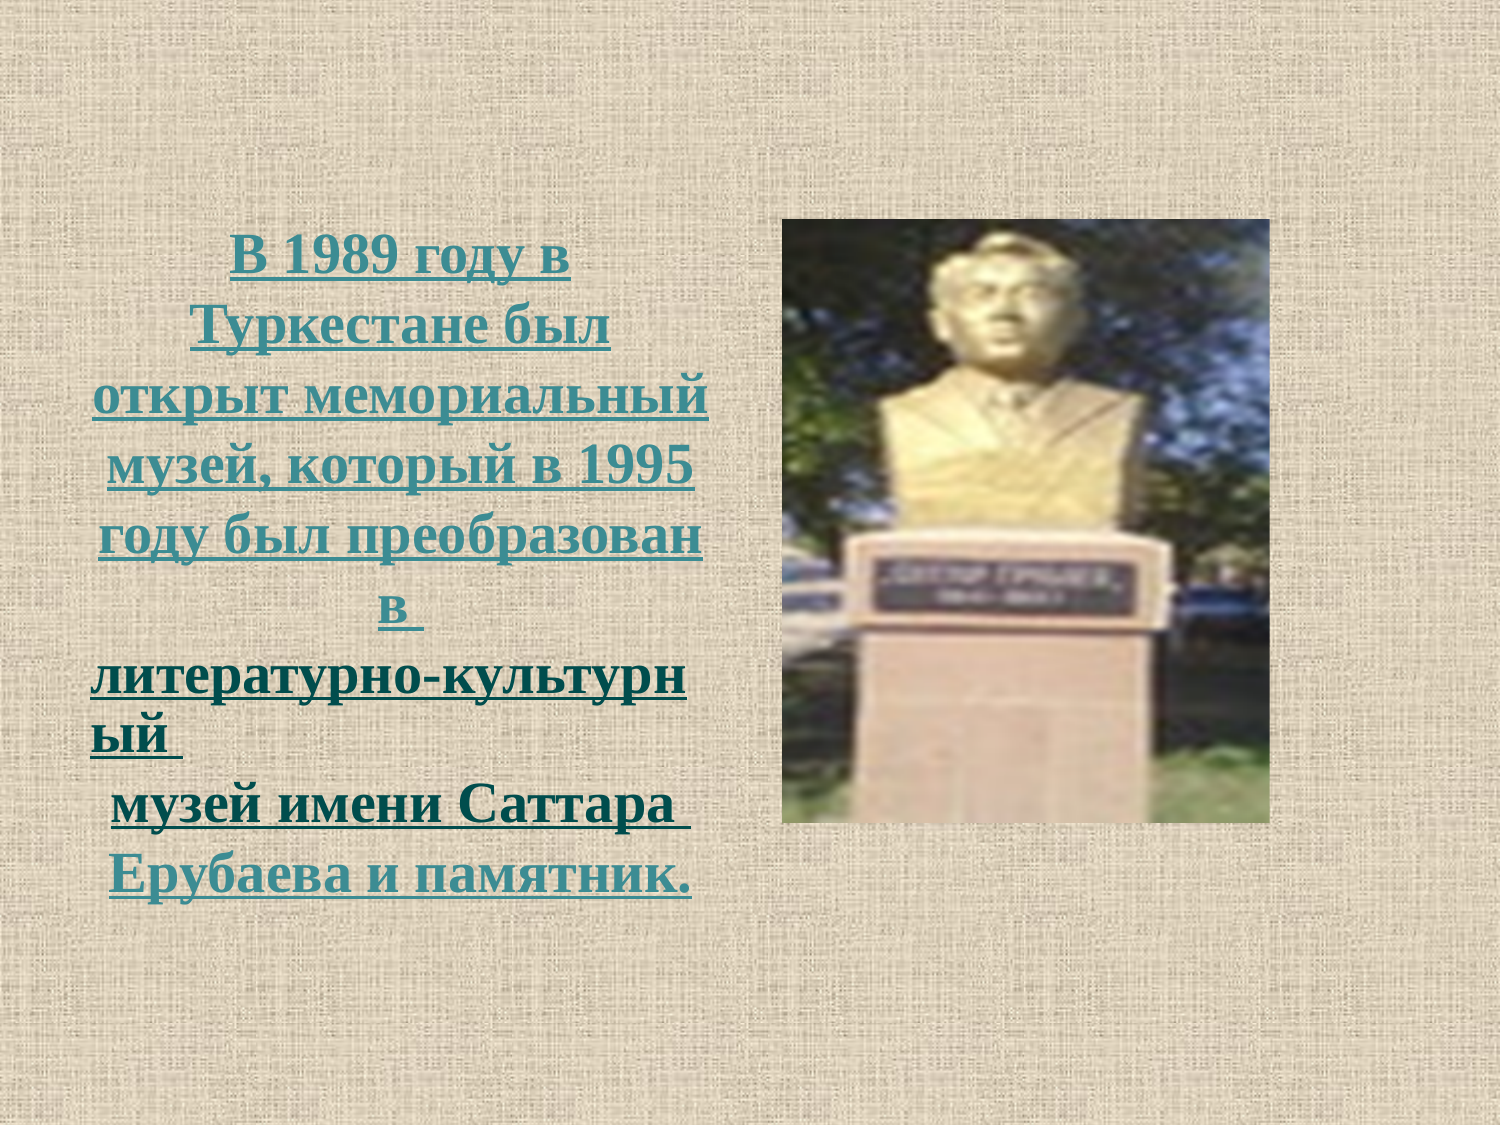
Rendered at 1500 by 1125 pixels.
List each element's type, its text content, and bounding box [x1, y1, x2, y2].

list В 1989 году в Туркестане был открыт мемориальный музей, который в 1995 году был преобразован в литературно-культурный музей имени Саттара Ерубаева и памятник. [75, 208, 727, 1005]
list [781, 219, 1270, 823]
picture [0, 0, 1500, 1125]
